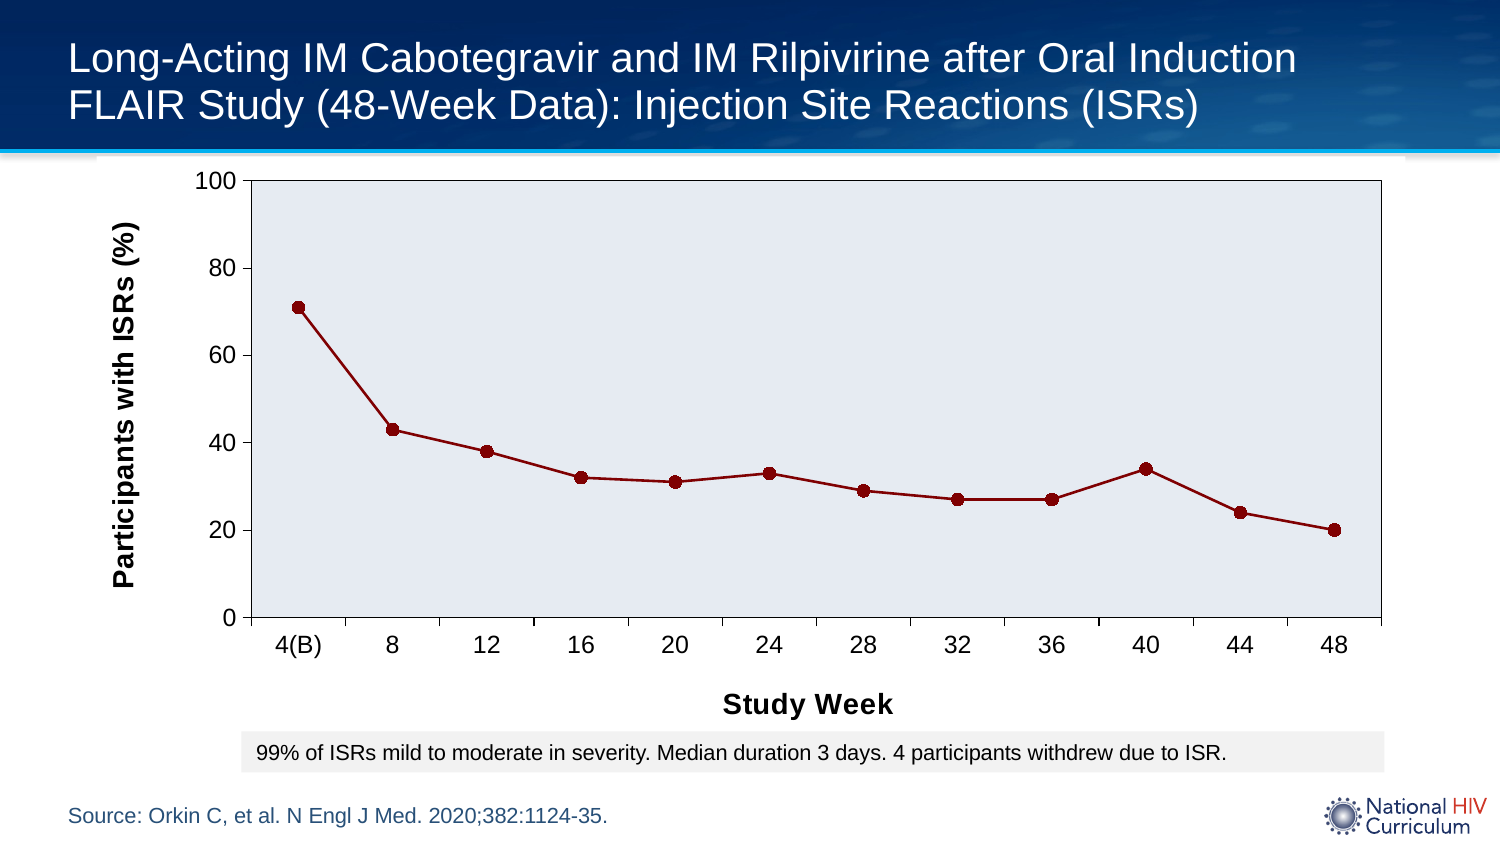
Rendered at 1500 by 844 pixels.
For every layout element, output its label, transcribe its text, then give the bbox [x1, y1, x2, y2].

picture [1324, 797, 1362, 835]
text_box 99% of ISRs mild to moderate in severity. Median duration 3 days. 4 participants withdrew due to ISR. [241, 750, 1385, 773]
list Source: Orkin C, et al. N Engl J Med. 2020;382:1124-35. [53, 795, 1261, 835]
chart [96, 156, 1406, 742]
title Long-Acting IM Cabotegravir and IM Rilpivirine after Oral Induction FLAIR Study (48-Week Data): Injection Site Reactions (ISRs) [53, 14, 1447, 149]
picture [0, 0, 1500, 148]
